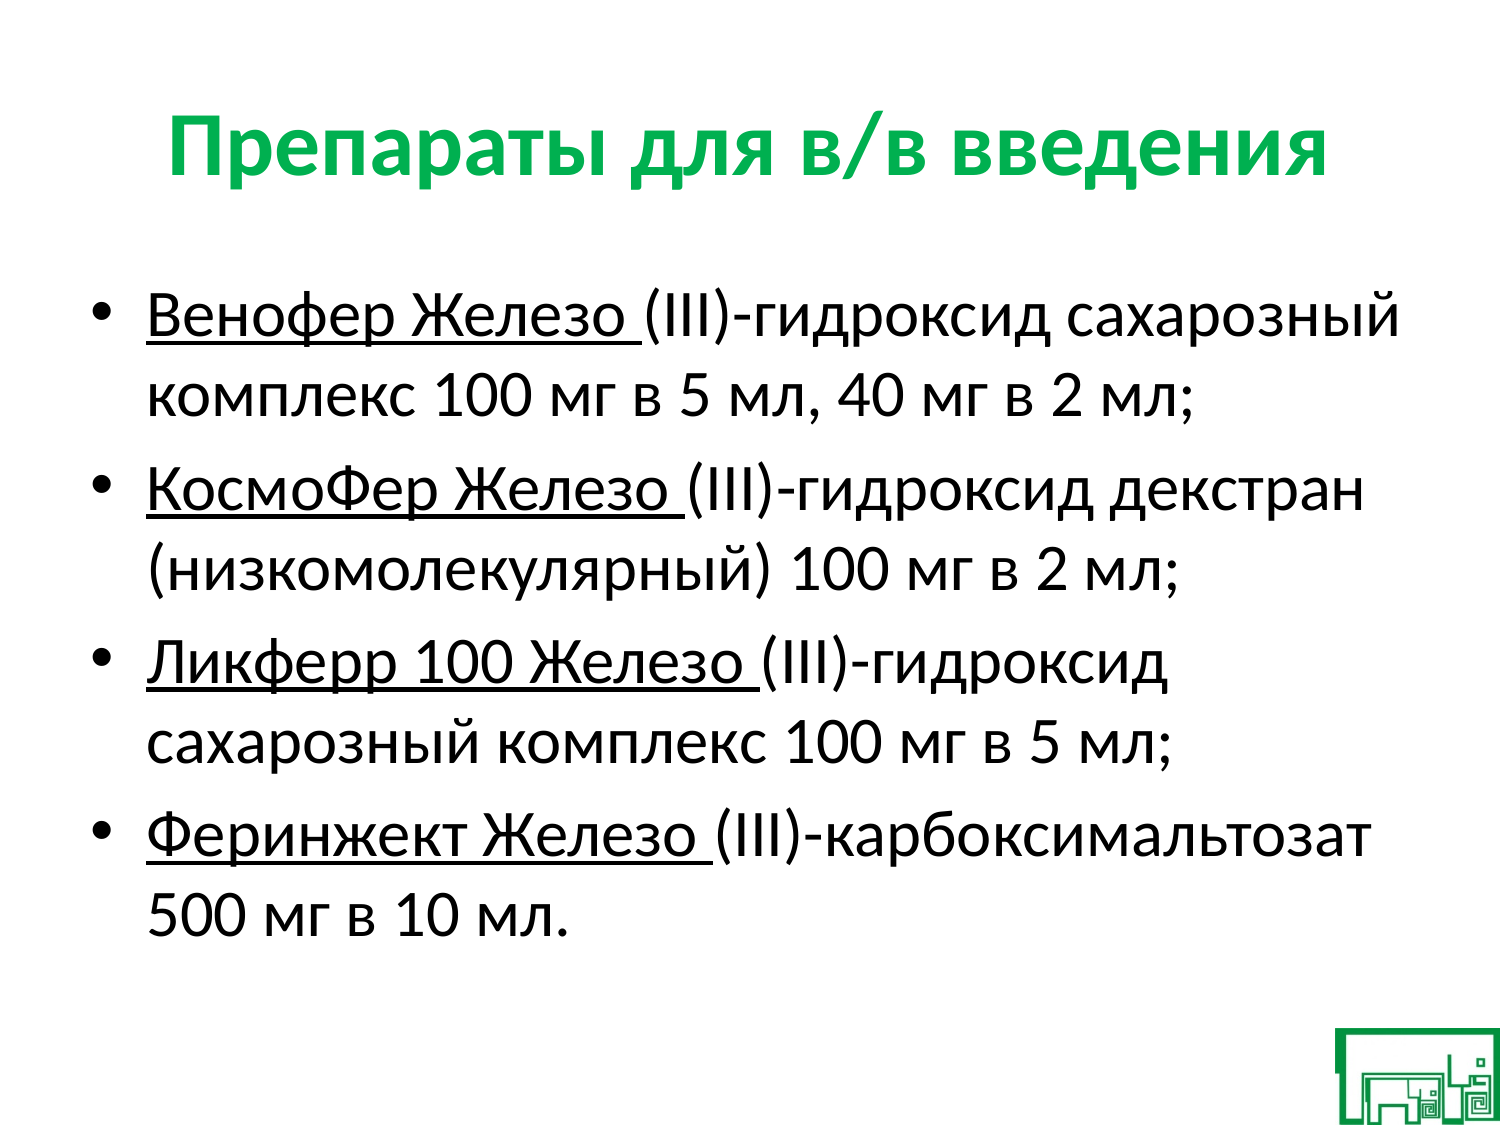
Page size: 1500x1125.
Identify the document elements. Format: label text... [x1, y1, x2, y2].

list Венофер Железо (III)-гидроксид сахарозный комплекс 100 мг в 5 мл, 40 мг в 2 мл; КосмоФер Железо (III)-гидроксид декстран (низкомолекулярный) 100 мг в 2 мл; Ликферр 100 Железо (III)-гидроксид сахарозный комплекс 100 мг в 5 мл; Феринжект Железо (III)-карбоксимальтозат 500 мг в 10 мл. [75, 262, 1425, 1005]
picture [1335, 1027, 1500, 1125]
title Препараты для в/в введения [75, 45, 1425, 233]
